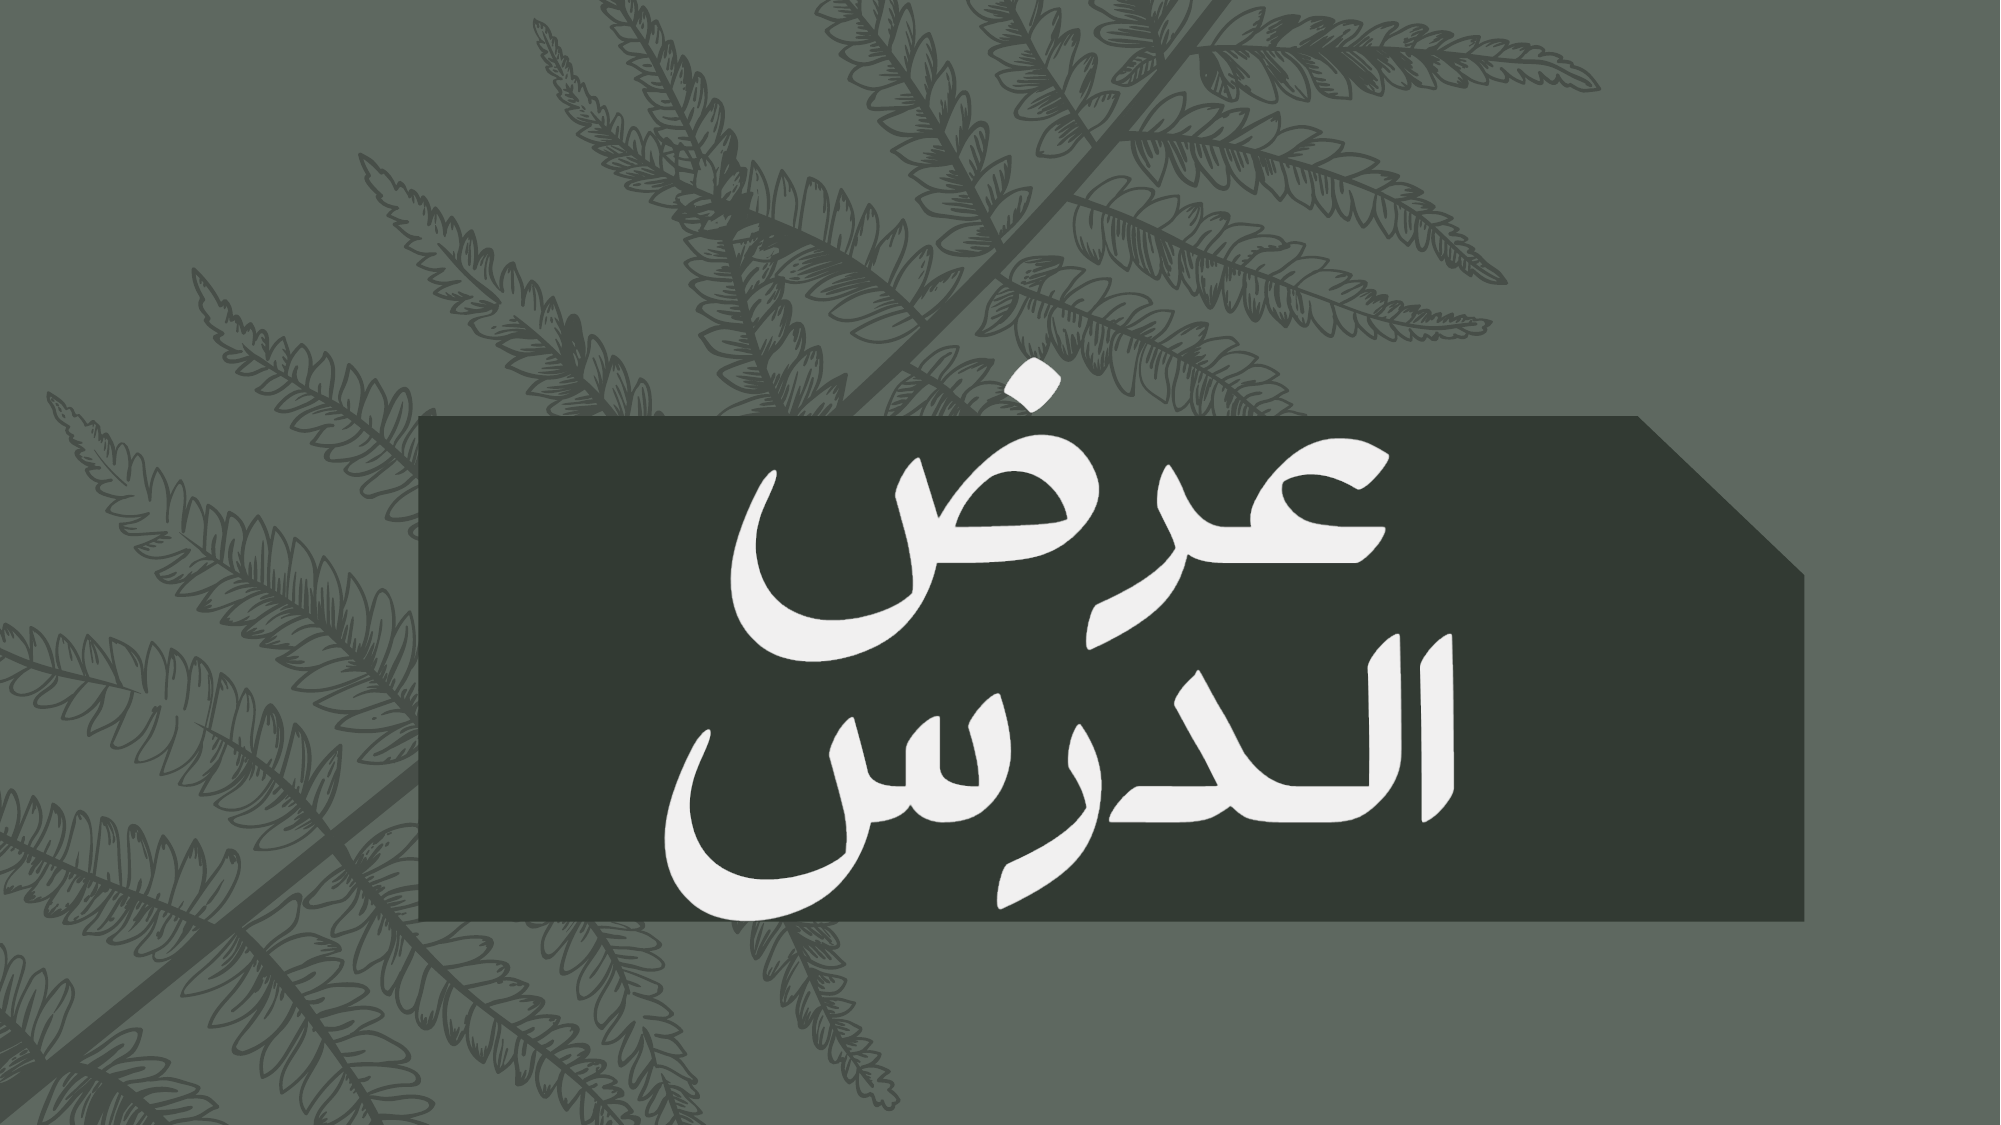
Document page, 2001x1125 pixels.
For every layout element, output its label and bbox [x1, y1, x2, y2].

picture [458, 290, 1670, 1055]
